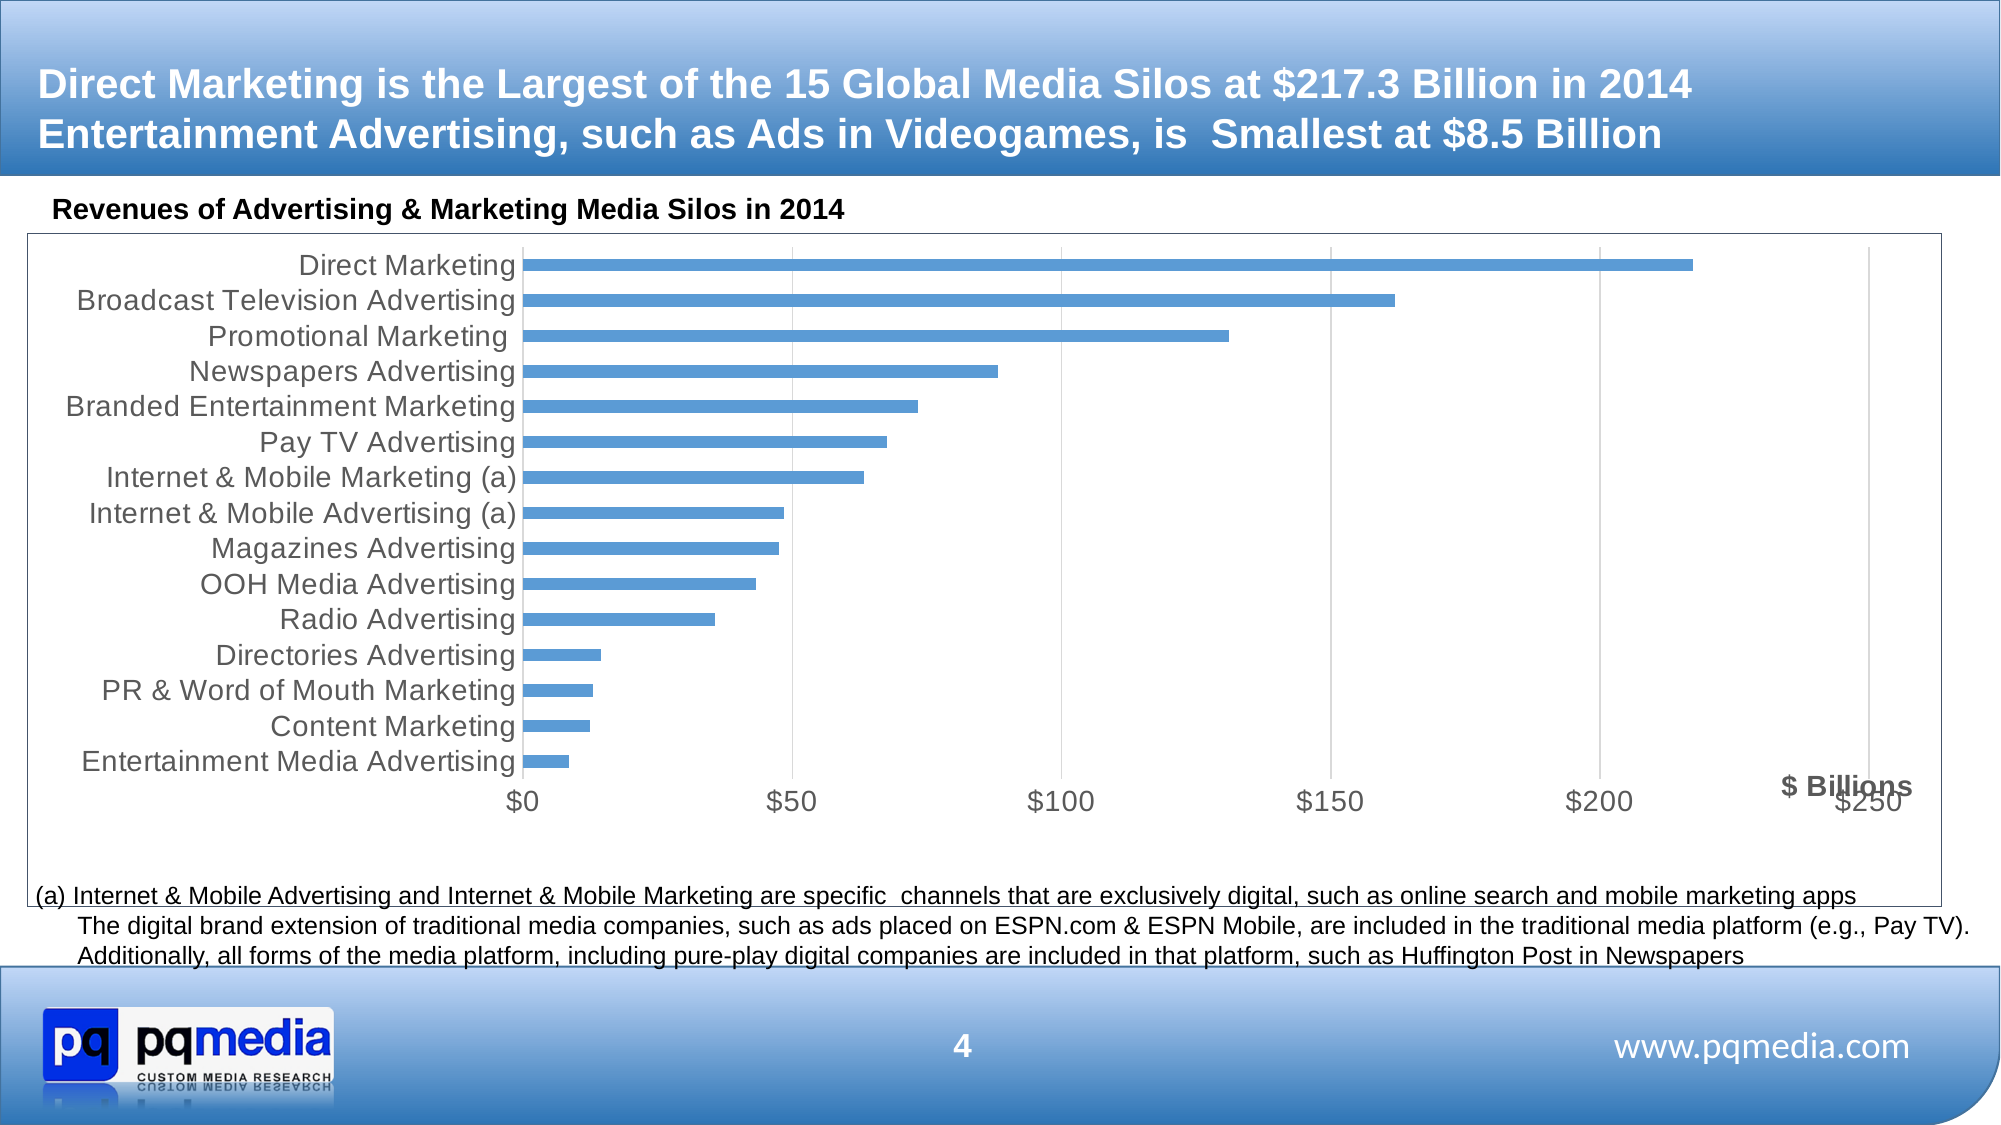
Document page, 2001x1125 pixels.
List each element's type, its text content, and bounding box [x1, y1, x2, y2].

text_box Internet & Mobile Advertising and Internet & Mobile Marketing are specific channels that are exclusively digital, such as online search and mobile marketing apps The digital brand extension of traditional media companies, such as ads placed on ESPN.com & ESPN Mobile, are included in the traditional media platform (e.g., Pay TV). Additionally, all forms of the media platform, including pure-play digital companies are included in that platform, such as Huffington Post in Newspapers [20, 872, 1991, 977]
text_box Revenues of Advertising & Marketing Media Silos in 2014 [28, 182, 861, 233]
text_box Direct Marketing is the Largest of the 15 Global Media Silos at $217.3 Billion in 2014 Entertainment Advertising, such as Ads in Videogames, is Smallest at $8.5 Billion [22, 49, 1891, 150]
picture [41, 1007, 335, 1125]
chart [27, 233, 1942, 907]
